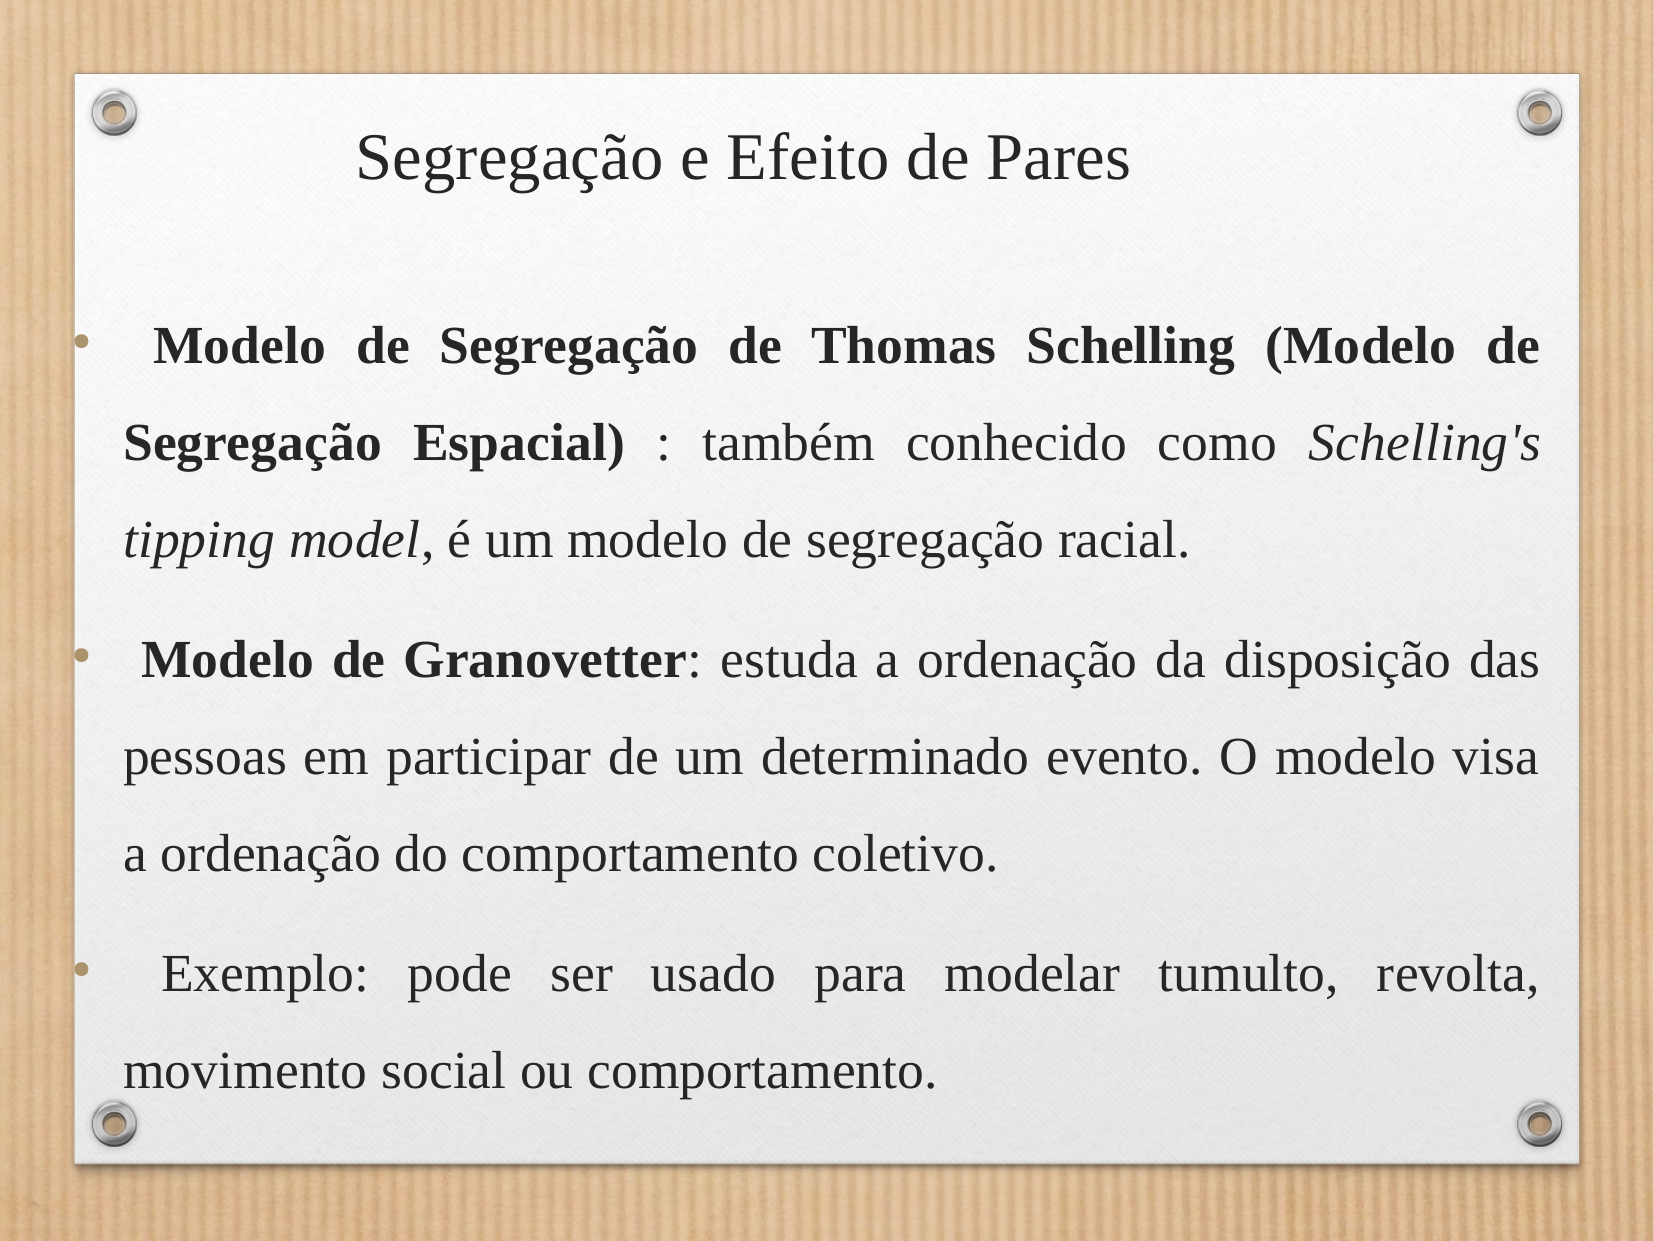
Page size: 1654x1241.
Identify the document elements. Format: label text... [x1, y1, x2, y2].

list Modelo de Segregação de Thomas Schelling (Modelo de Segregação Espacial) : também conhecido como Schelling's tipping model, é um modelo de segregação racial. Modelo de Granovetter: estuda a ordenação da disposição das pessoas em participar de um determinado evento. O modelo visa a ordenação do comportamento coletivo. Exemplo: pode ser usado para modelar tumulto, revolta, movimento social ou comportamento. [56, 270, 1557, 1115]
picture [0, 0, 1654, 1241]
title Segregação e Efeito de Pares [0, 49, 1489, 257]
